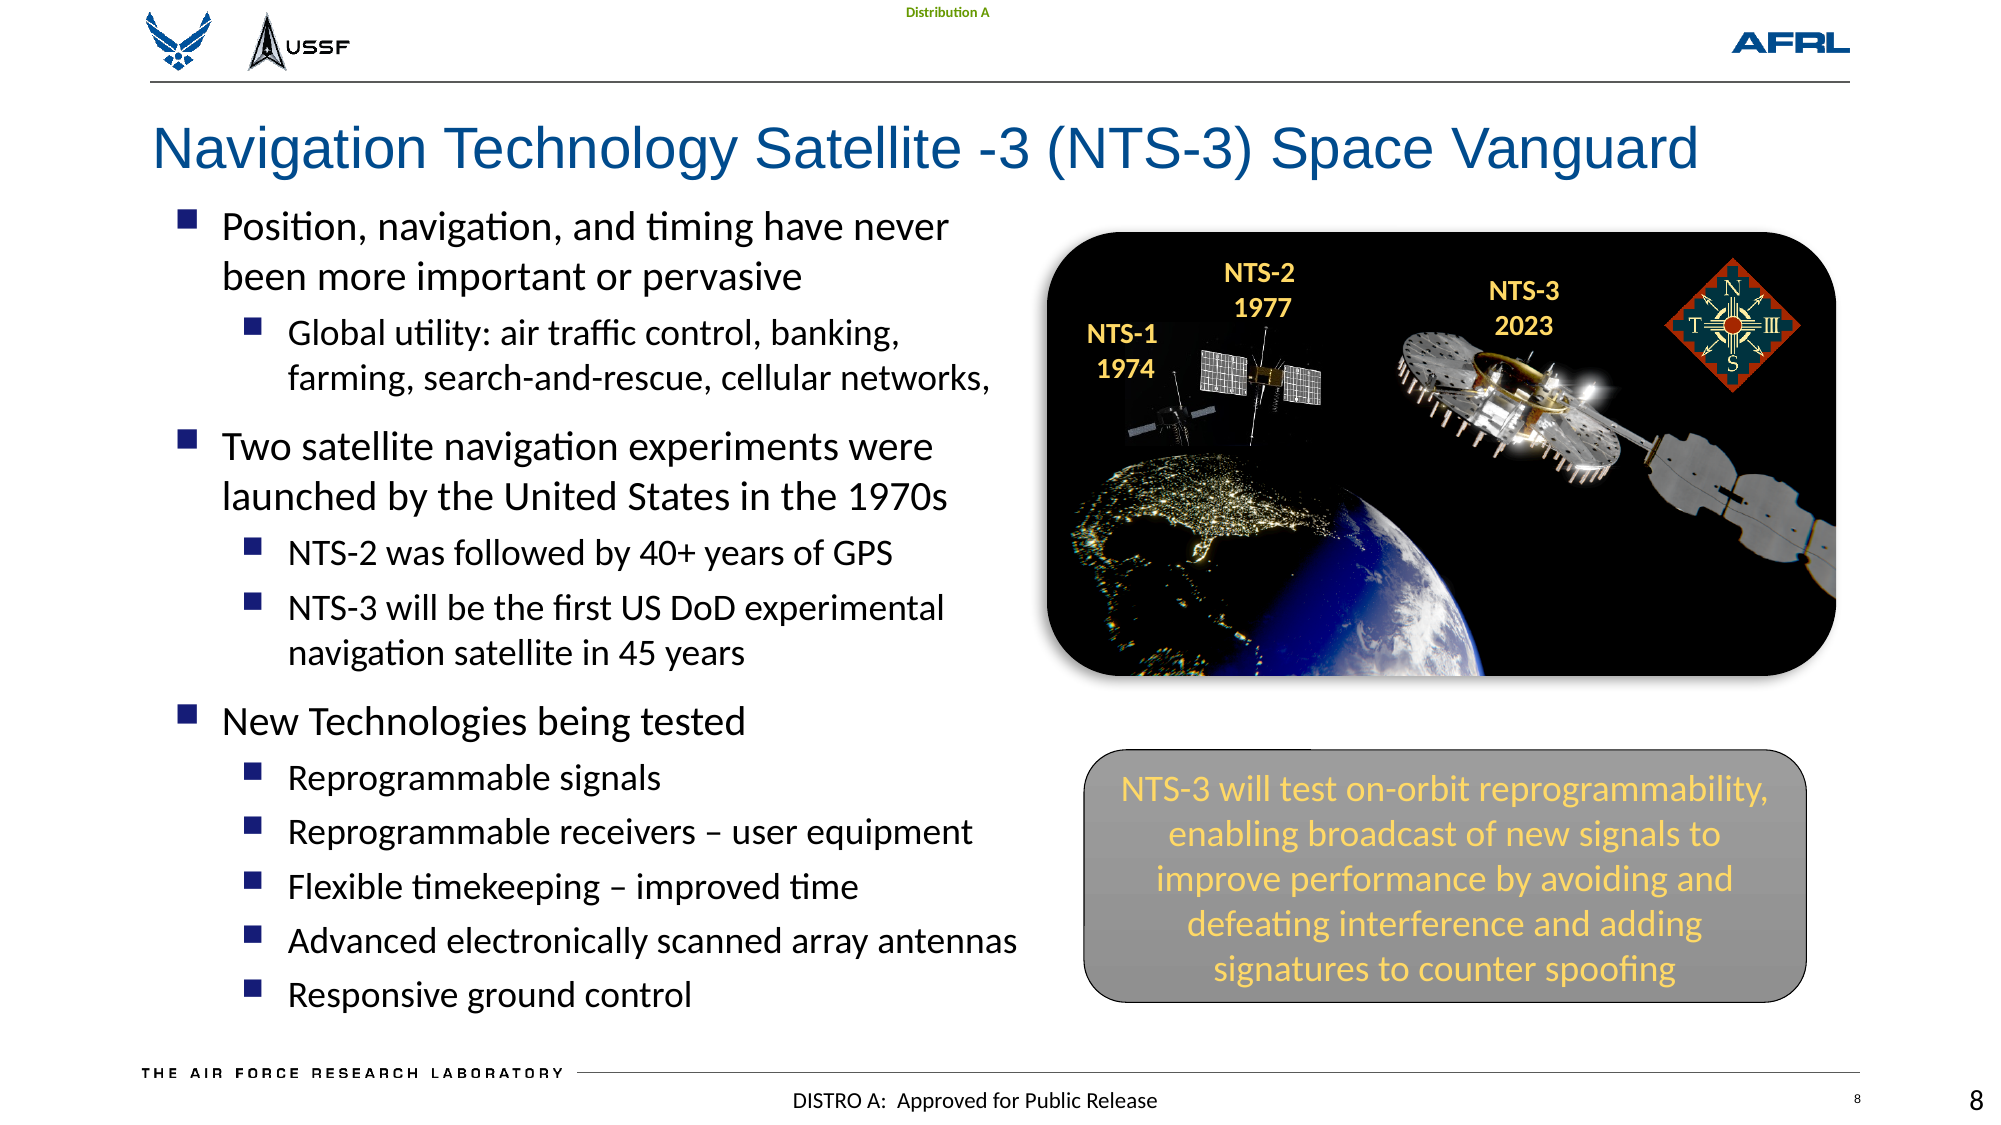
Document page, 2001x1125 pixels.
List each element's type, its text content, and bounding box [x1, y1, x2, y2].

text_box Position, navigation, and timing have never been more important or pervasive Global utility: air traffic control, banking, farming, search-and-rescue, cellular networks, Two satellite navigation experiments were launched by the United States in the 1970s NTS-2 was followed by 40+ years of GPS NTS-3 will be the first US DoD experimental navigation satellite in 45 years New Technologies being tested Reprogrammable signals Reprogrammable receivers – user equipment Flexible timekeeping – improved time Advanced electronically scanned array antennas Responsive ground control [159, 211, 1047, 1037]
text_box NTS-3 will test on-orbit reprogrammability, enabling broadcast of new signals to improve performance by avoiding and defeating interference and adding signatures to counter spoofing [1083, 749, 1807, 1003]
title Navigation Technology Satellite -3 (NTS-3) Space Vanguard [137, 90, 1863, 211]
picture [144, 11, 212, 73]
picture [1731, 32, 1850, 53]
picture [1046, 232, 1837, 676]
picture [247, 11, 350, 71]
text_box DISTRO A: Approved for Public Release [638, 1076, 1314, 1121]
picture [141, 1068, 562, 1078]
